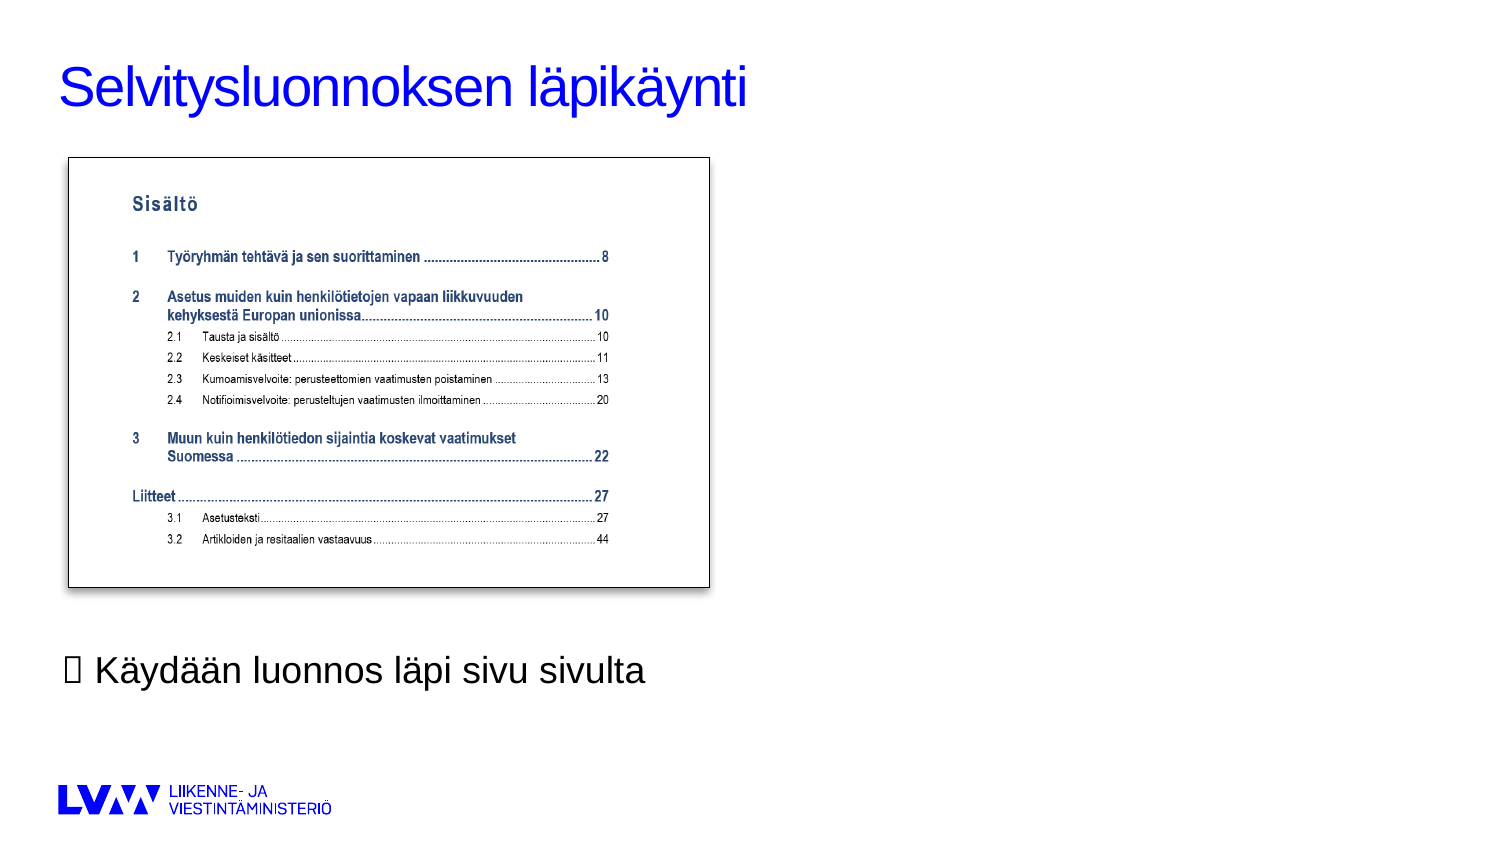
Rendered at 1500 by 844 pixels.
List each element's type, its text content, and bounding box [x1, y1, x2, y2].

text_box  Käydään luonnos läpi sivu sivulta [46, 638, 1007, 698]
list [68, 157, 710, 588]
title Selvitysluonnoksen läpikäynti [58, 29, 1442, 149]
